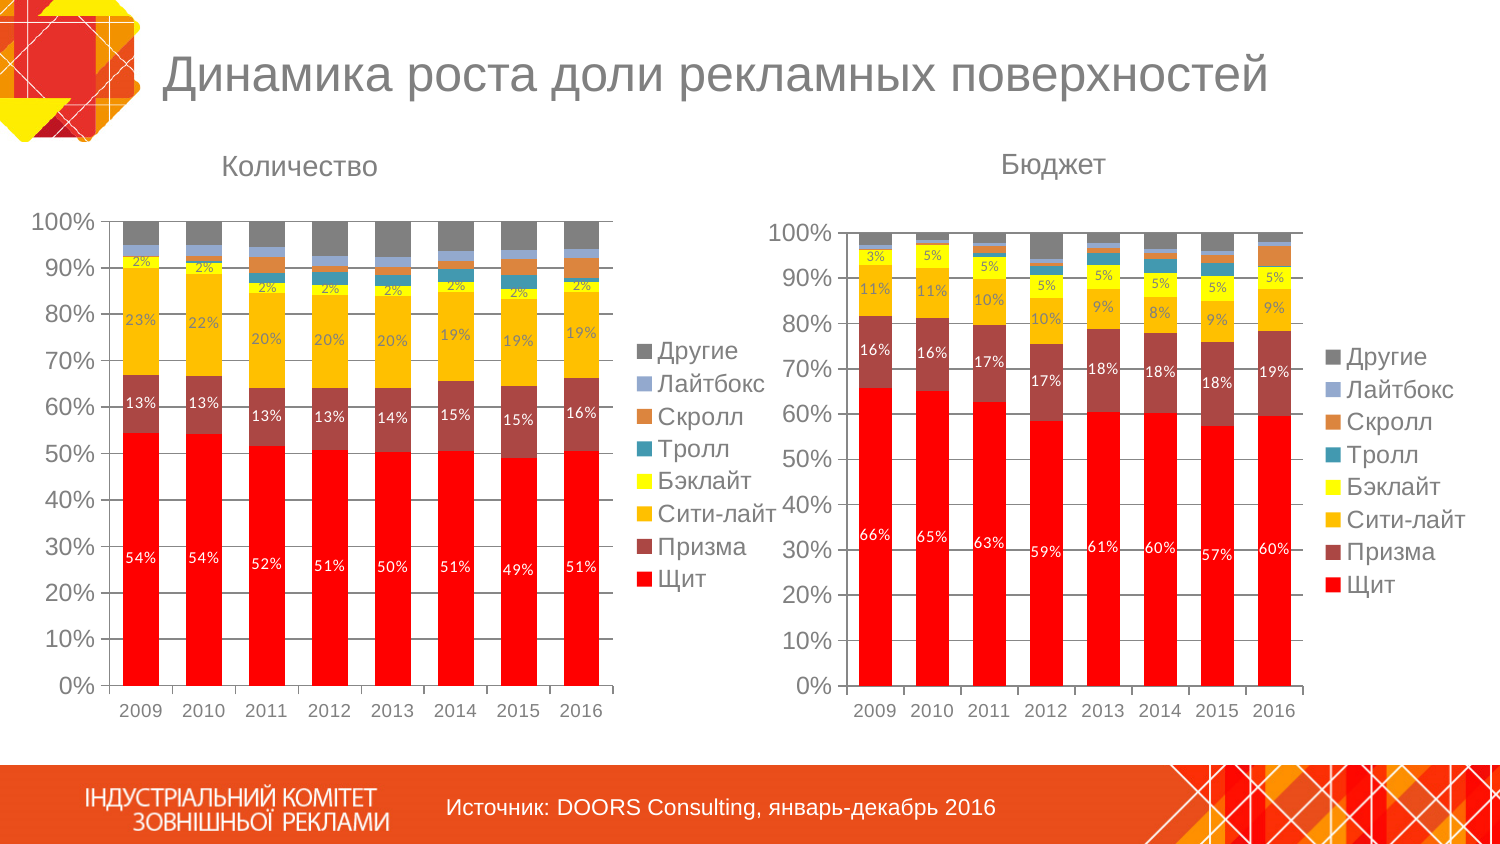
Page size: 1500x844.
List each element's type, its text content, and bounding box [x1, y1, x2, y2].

picture [0, 0, 147, 142]
title Динамика роста доли рекламных поверхностей [147, 0, 1498, 142]
text_box Количество [206, 139, 455, 190]
picture [0, 765, 1500, 844]
chart [14, 197, 1487, 734]
text_box Источник: DOORS Consulting, январь-декабрь 2016 [431, 784, 1097, 827]
text_box Бюджет [986, 138, 1235, 188]
